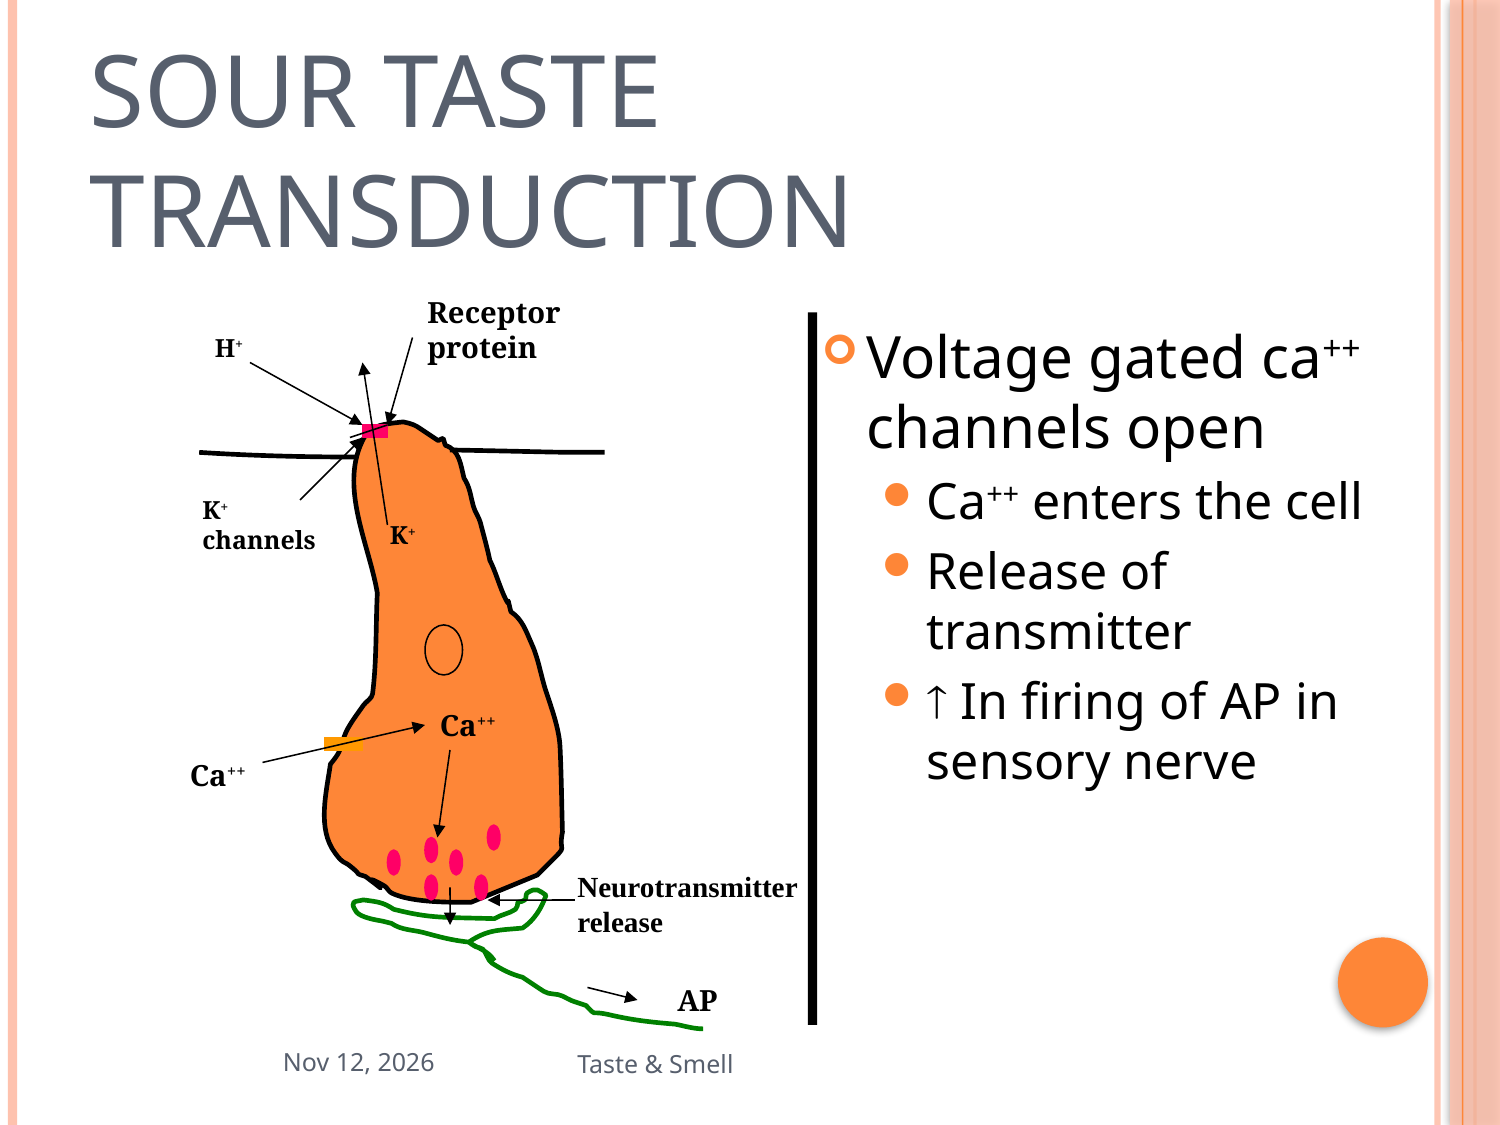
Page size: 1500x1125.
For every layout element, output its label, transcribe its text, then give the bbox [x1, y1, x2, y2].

text_box [443, 887, 457, 925]
title Sour Taste Transduction [75, 40, 1451, 275]
text_box H+ [200, 324, 325, 370]
slide_number 19-Nov-19 [137, 1024, 450, 1103]
text_box Ca++ [174, 749, 288, 800]
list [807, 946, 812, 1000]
text_box AP [662, 974, 763, 1025]
text_box K+ [375, 512, 475, 558]
text_box [384, 337, 413, 425]
text_box [299, 437, 363, 501]
text_box [387, 849, 400, 875]
text_box [424, 837, 438, 863]
list Voltage gated ca++ channels open Ca++ enters the cell Release of transmitter  In firing of AP in sensory nerve [807, 312, 812, 861]
text_box [425, 624, 463, 675]
text_box [358, 362, 388, 526]
text_box [587, 987, 638, 1003]
text_box K+ channels [187, 487, 363, 563]
text_box [433, 749, 451, 838]
text_box [487, 893, 575, 907]
text_box [324, 737, 363, 747]
text_box [324, 740, 363, 750]
text_box [373, 424, 388, 438]
text_box [487, 825, 500, 850]
text_box [362, 424, 373, 438]
text_box Receptor protein [412, 287, 600, 373]
text_box Neurotransmitter release [562, 861, 812, 946]
text_box Neurotransmitter release [813, 861, 825, 946]
text_box [249, 362, 363, 425]
slide_number 32 [1137, 1024, 1450, 1103]
text_box [424, 875, 438, 901]
text_box [288, 721, 425, 757]
text_box [679, 1025, 704, 1029]
text_box [352, 899, 662, 1024]
text_box Ca++ [425, 699, 538, 750]
footer Taste & Smell [562, 1024, 1038, 1103]
text_box [525, 889, 547, 899]
text_box [199, 452, 342, 457]
text_box [449, 849, 463, 875]
text_box [324, 421, 563, 903]
text_box [474, 875, 488, 901]
list Voltage gated ca++ channels open Ca++ enters the cell Release of transmitter  In firing of AP in sensory nerve [813, 312, 1451, 1000]
